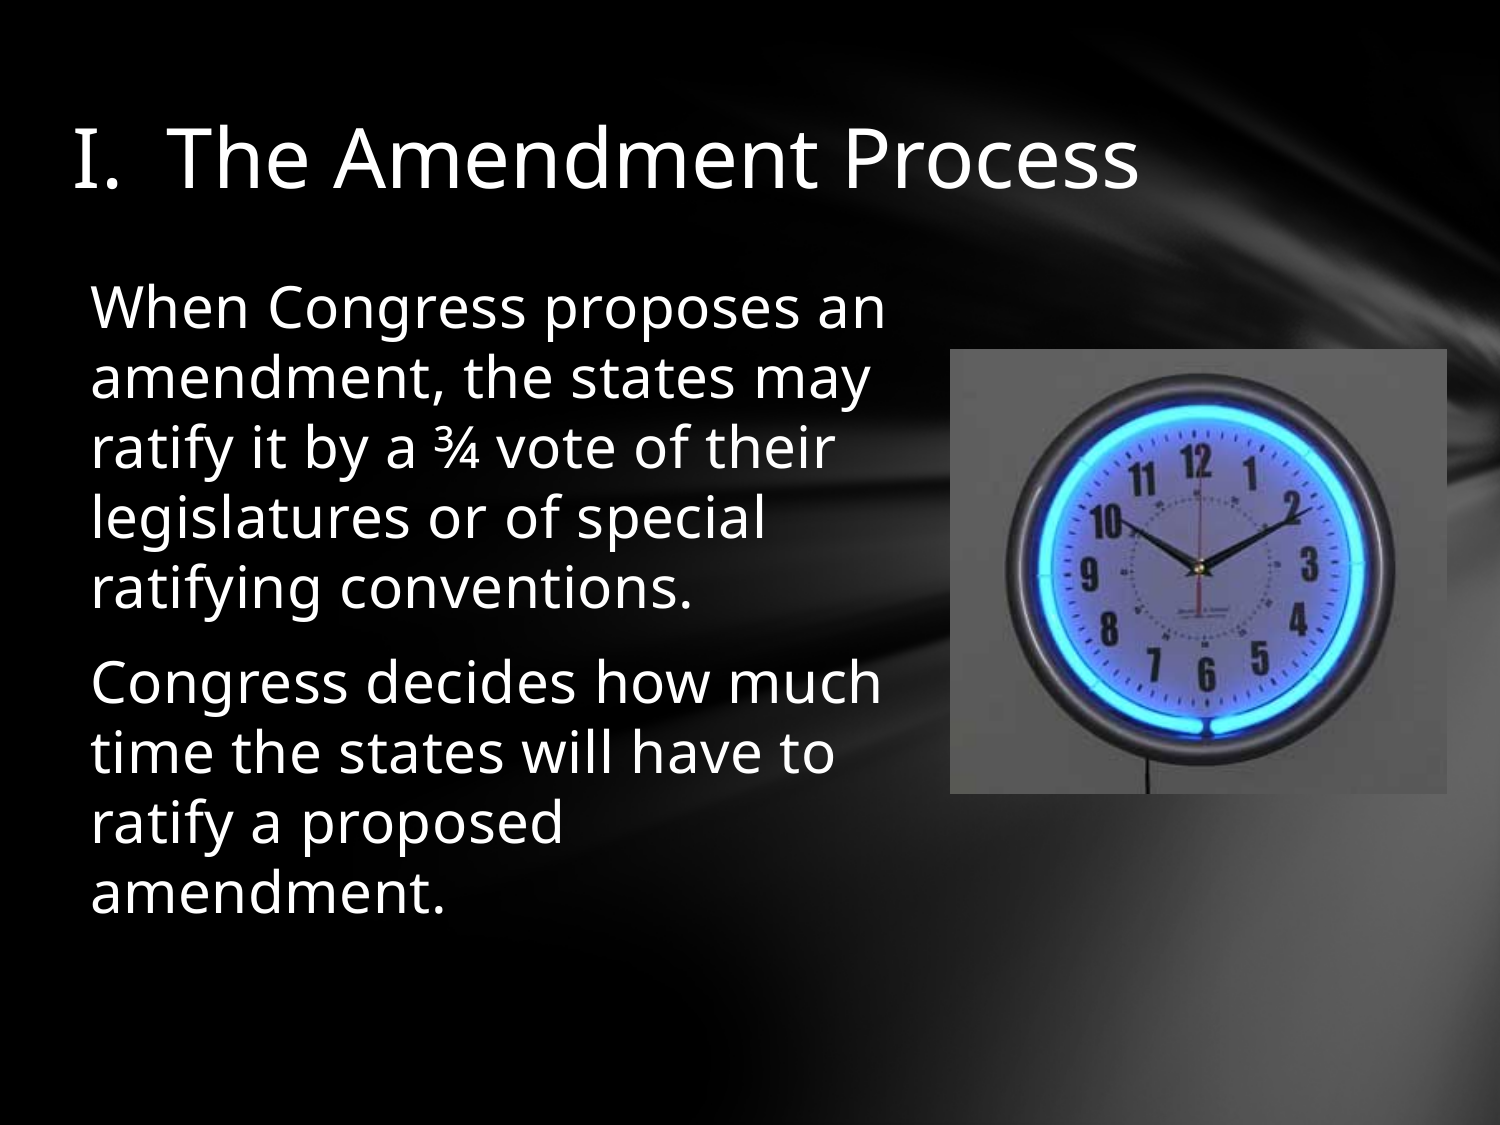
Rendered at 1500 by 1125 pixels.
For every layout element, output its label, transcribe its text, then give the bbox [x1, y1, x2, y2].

picture [949, 349, 1448, 794]
title I. The Amendment Process [57, 37, 1318, 213]
list When Congress proposes an amendment, the states may ratify it by a ¾ vote of their legislatures or of special ratifying conventions. Congress decides how much time the states will have to ratify a proposed amendment. [75, 262, 938, 1005]
